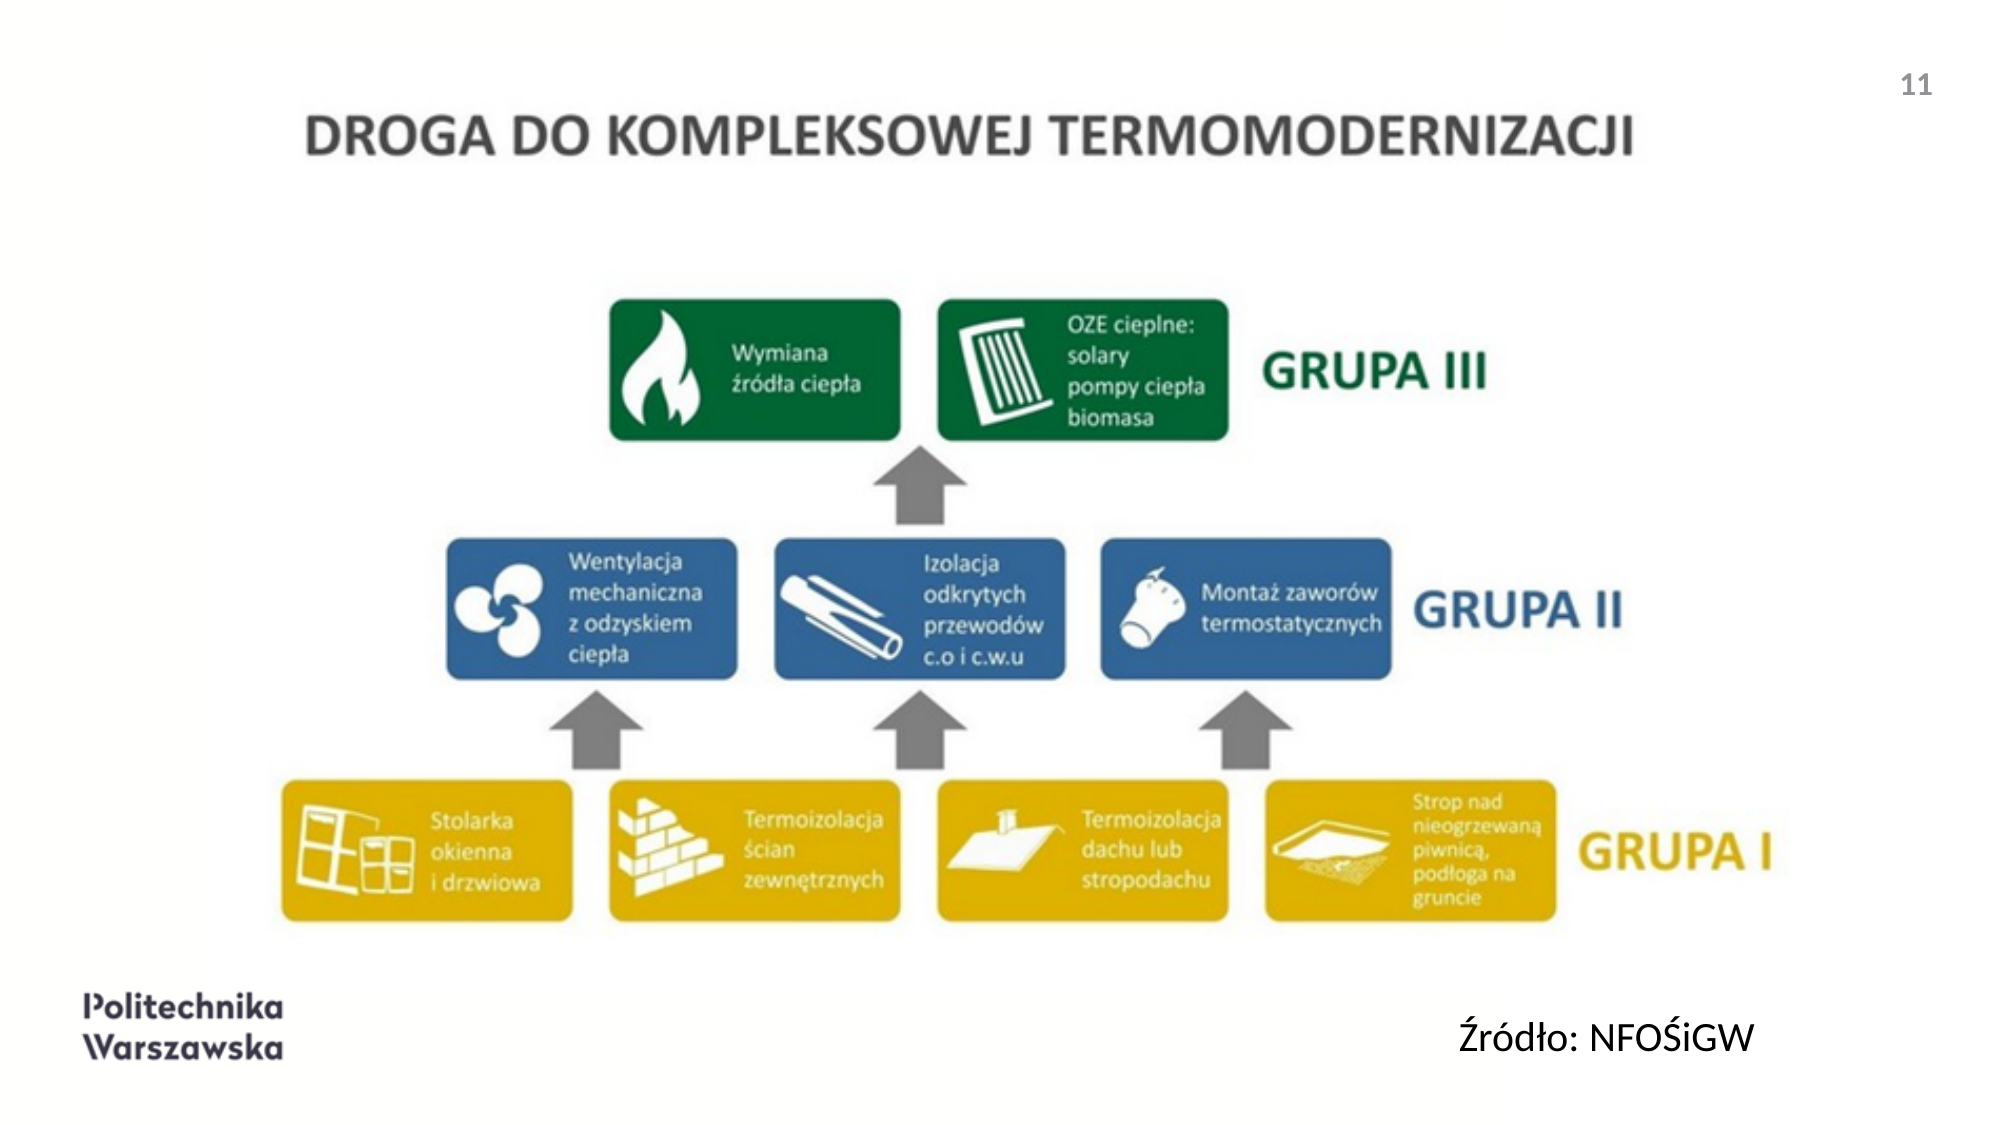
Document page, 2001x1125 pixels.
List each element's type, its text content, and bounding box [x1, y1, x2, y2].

picture [0, 0, 1790, 1125]
slide_number 11 [1810, 51, 1948, 112]
text_box Źródło: NFOŚiGW [1443, 1002, 1948, 1074]
